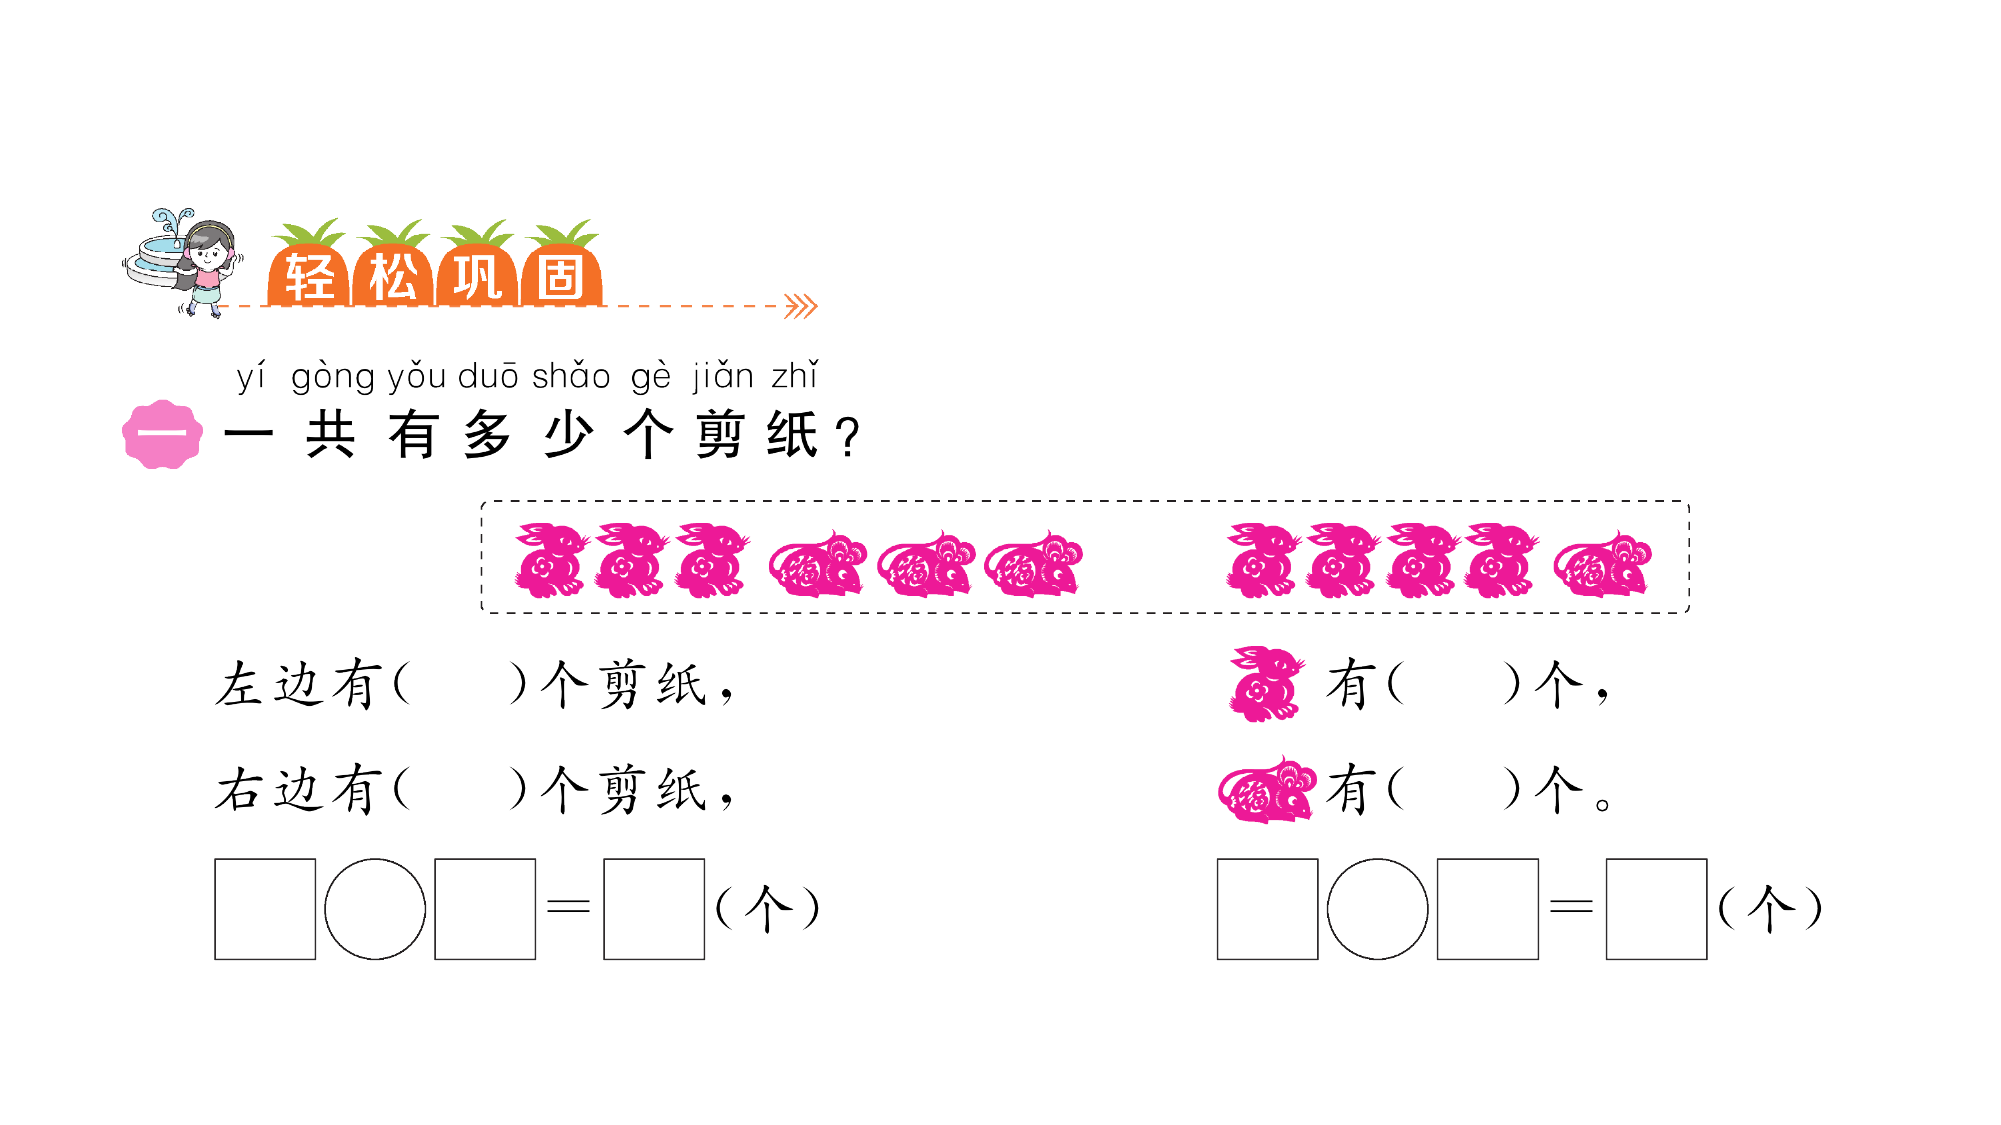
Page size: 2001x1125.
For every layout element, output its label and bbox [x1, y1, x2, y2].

picture [118, 177, 2000, 981]
